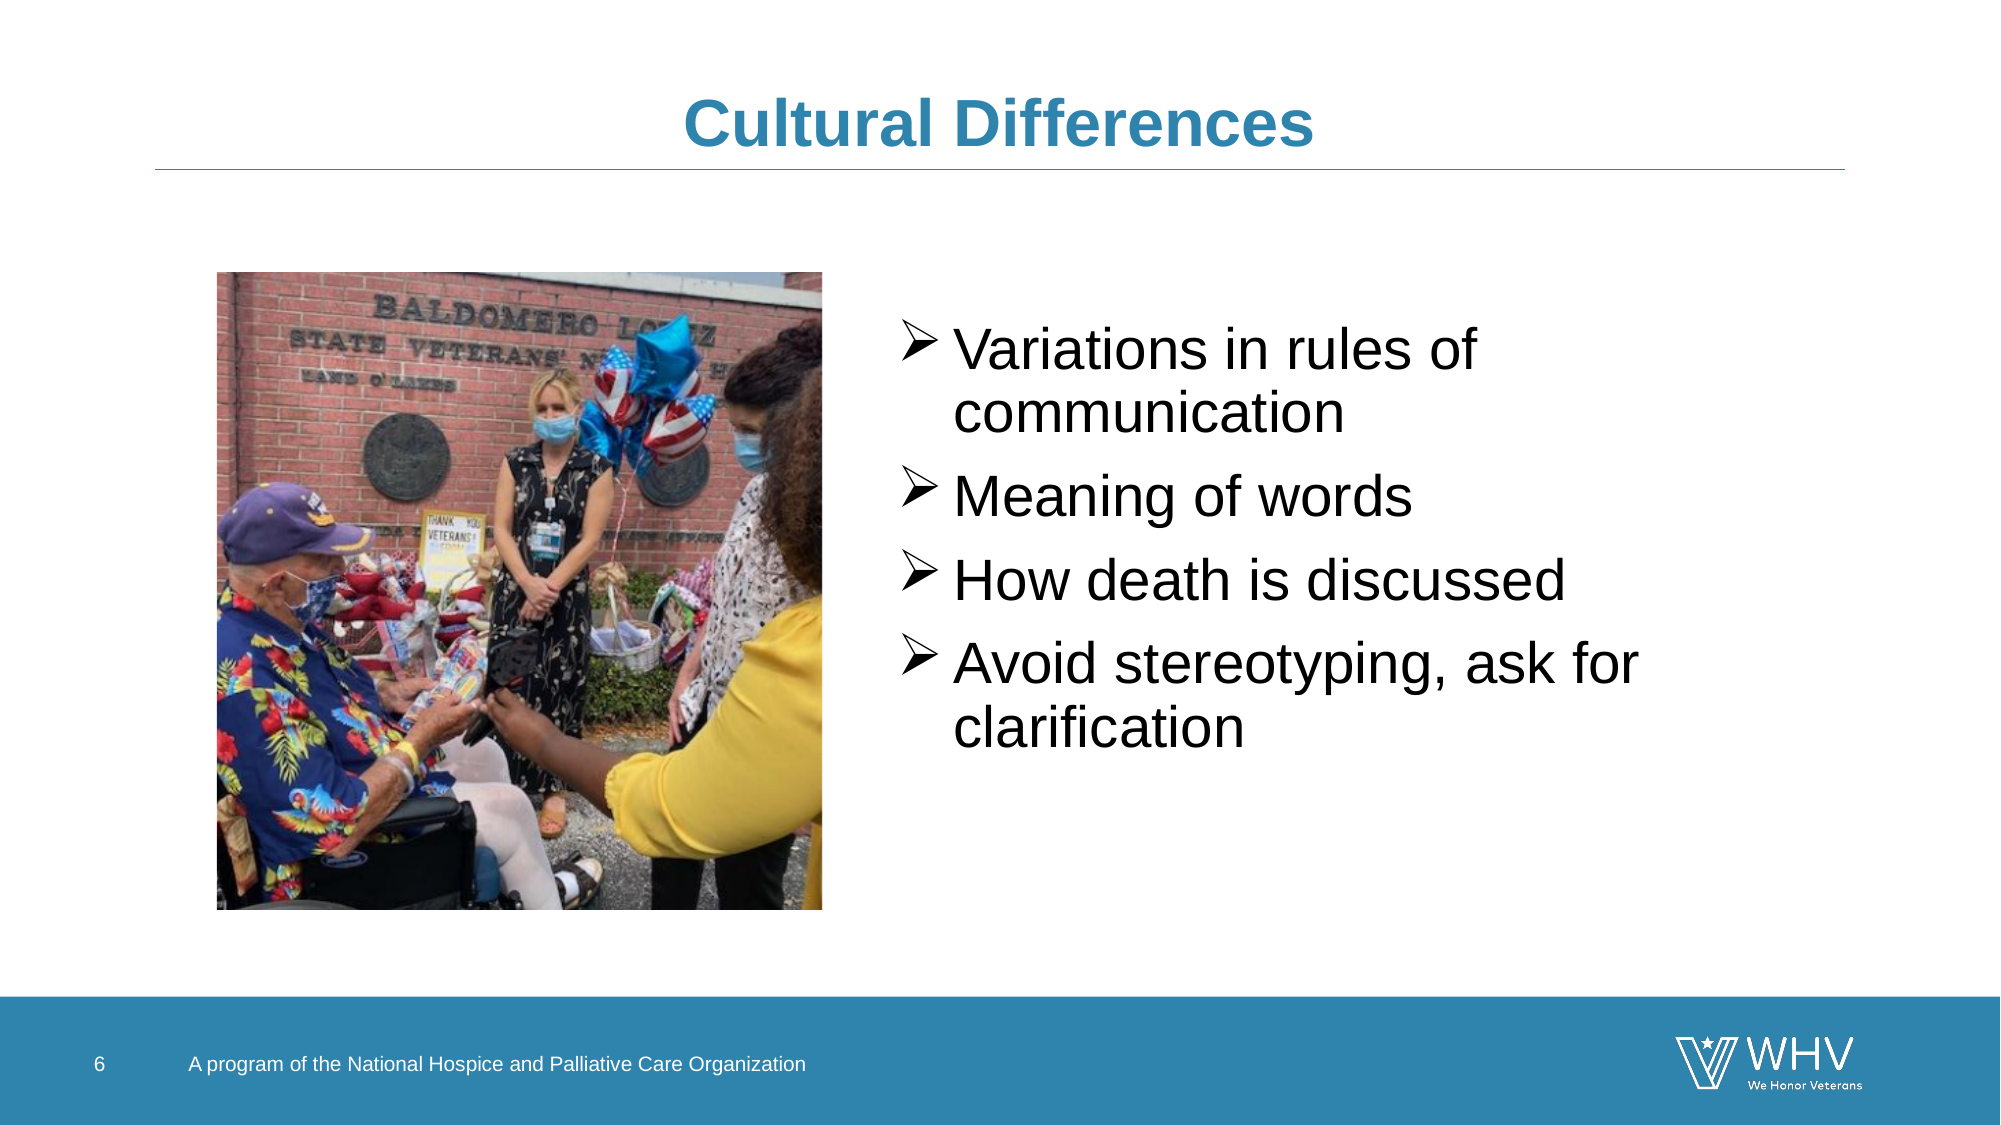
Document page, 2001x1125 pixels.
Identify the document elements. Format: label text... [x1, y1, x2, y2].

slide_number A program of the National Hospice and Palliative Care Organization [173, 1042, 869, 1103]
title Cultural Differences [112, 67, 1888, 183]
list Variations in rules of communication Meaning of words How death is discussed Avoid stereotyping, ask for clarification [882, 311, 1783, 914]
slide_number 6 [79, 1042, 154, 1103]
picture [216, 272, 825, 910]
